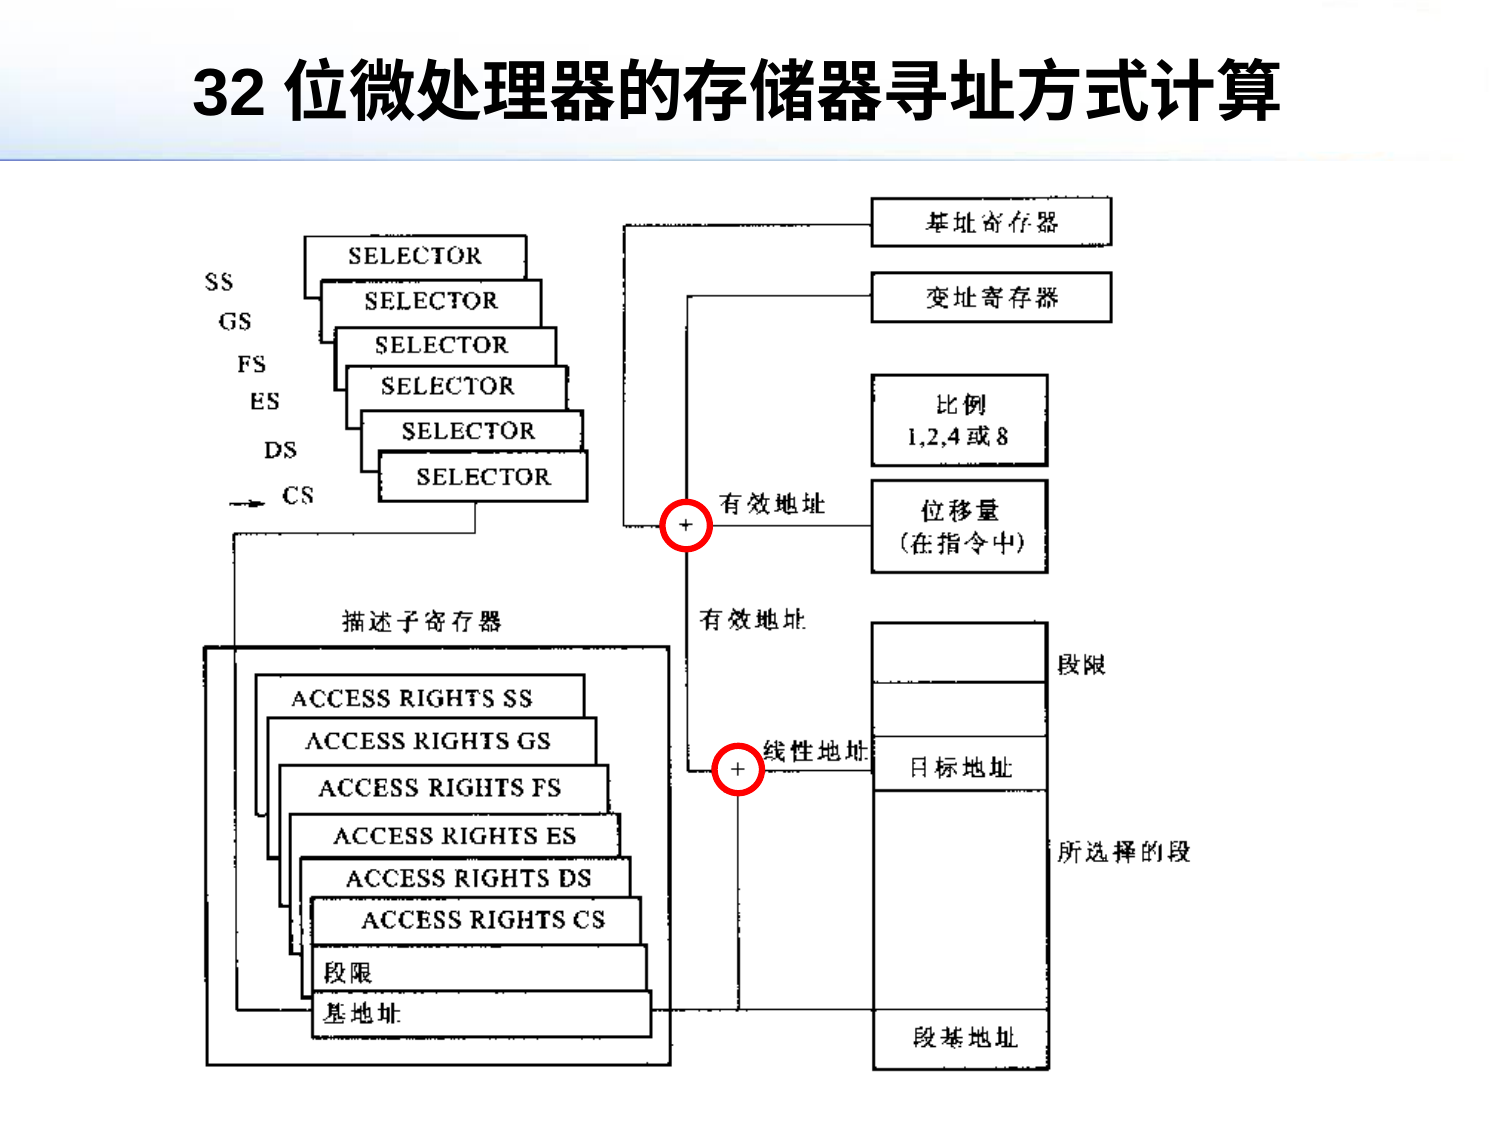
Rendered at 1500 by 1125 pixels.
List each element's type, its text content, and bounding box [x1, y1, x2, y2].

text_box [194, 184, 1199, 1093]
picture [0, 0, 1500, 161]
title 32位微处理器的存储器寻址方式计算 [29, 31, 1447, 147]
